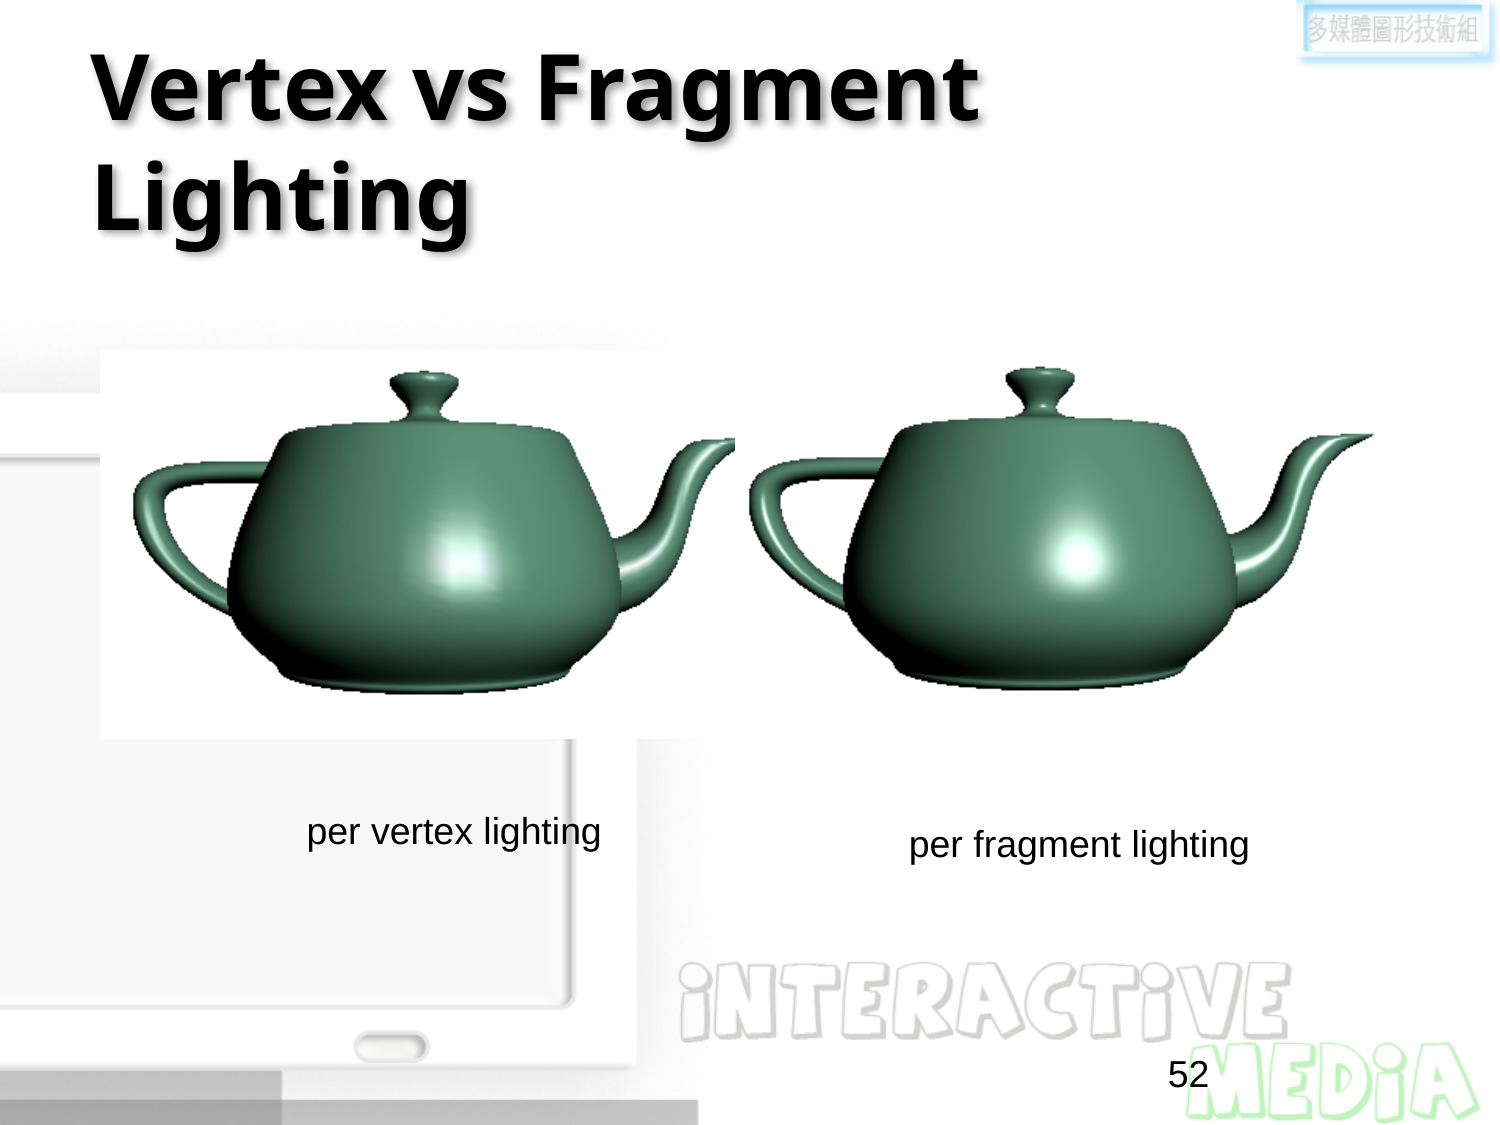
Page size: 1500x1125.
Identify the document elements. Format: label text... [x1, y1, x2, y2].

title Vertex vs Fragment Lighting [75, 45, 1388, 233]
text_box per vertex lighting [291, 799, 617, 860]
text_box per fragment lighting [894, 812, 1265, 873]
slide_number 52 [1074, 1042, 1425, 1103]
picture [0, 0, 1500, 1125]
